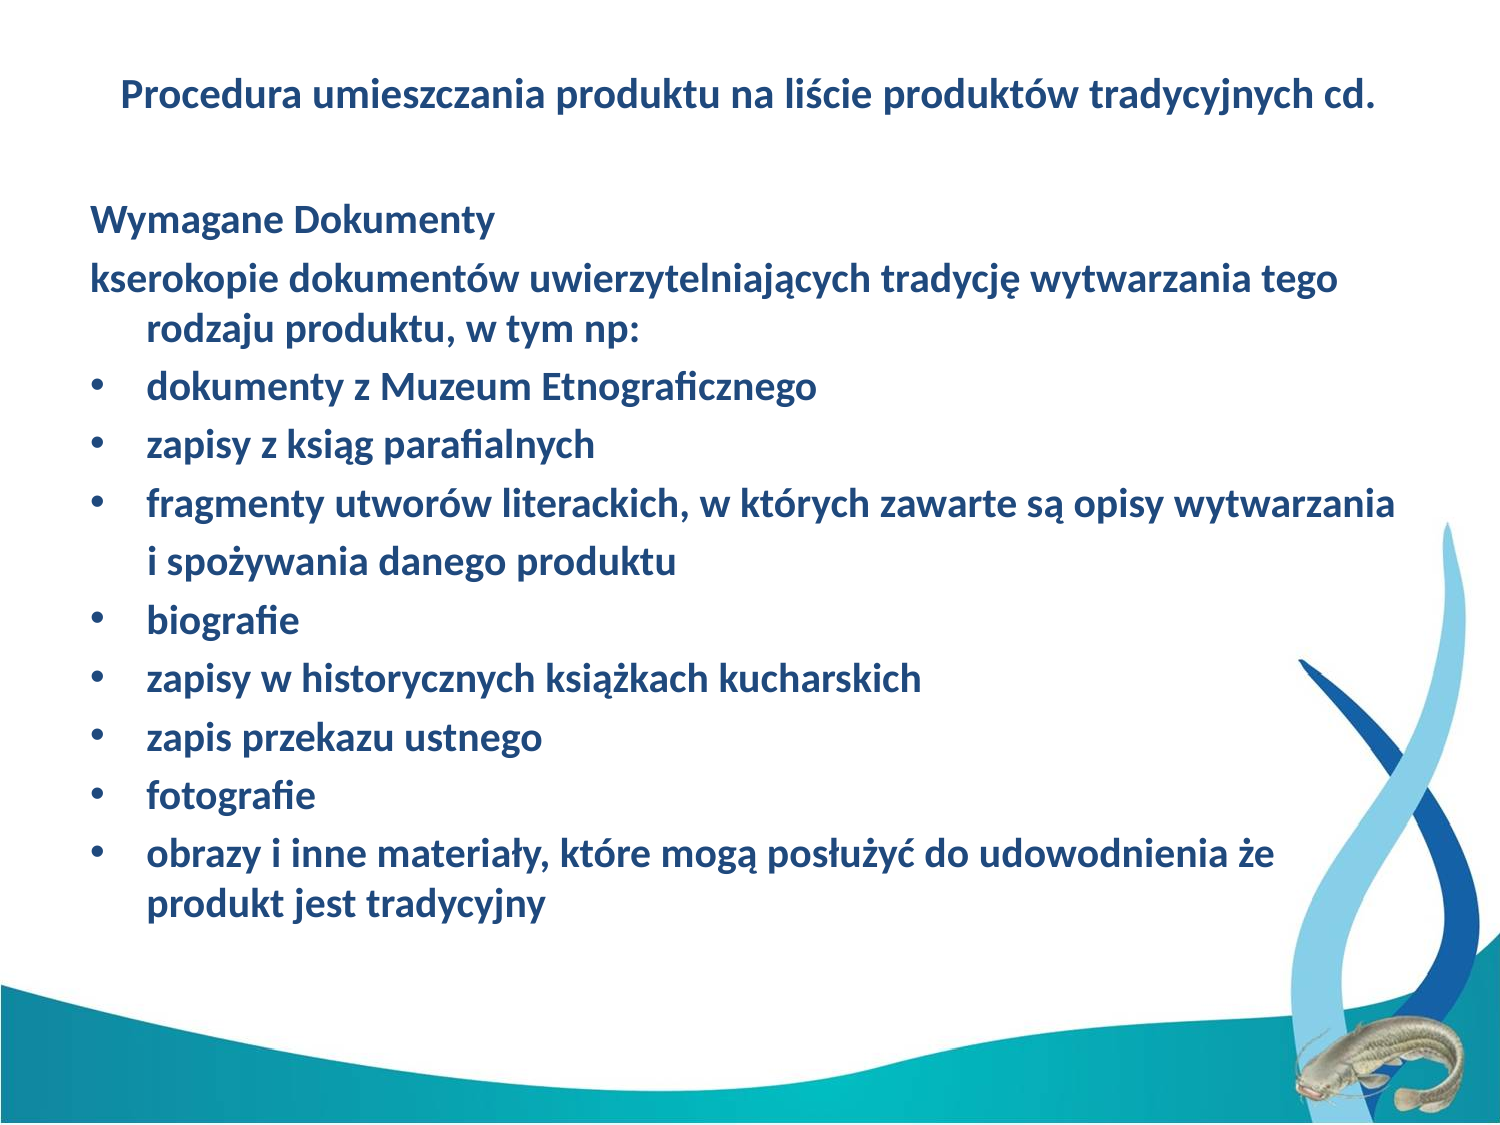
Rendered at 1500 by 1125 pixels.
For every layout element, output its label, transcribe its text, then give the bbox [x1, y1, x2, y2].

picture [0, 0, 1500, 1125]
list Wymagane Dokumenty kserokopie dokumentów uwierzytelniających tradycję wytwarzania tego rodzaju produktu, w tym np: dokumenty z Muzeum Etnograficznego zapisy z ksiąg parafialnych fragmenty utworów literackich, w których zawarte są opisy wytwarzania i spożywania danego produktu biografie zapisy w historycznych książkach kucharskich zapis przekazu ustnego fotografie obrazy i inne materiały, które mogą posłużyć do udowodnienia że produkt jest tradycyjny [75, 184, 1425, 1094]
title Procedura umieszczania produktu na liście produktów tradycyjnych cd. [17, 19, 1471, 126]
